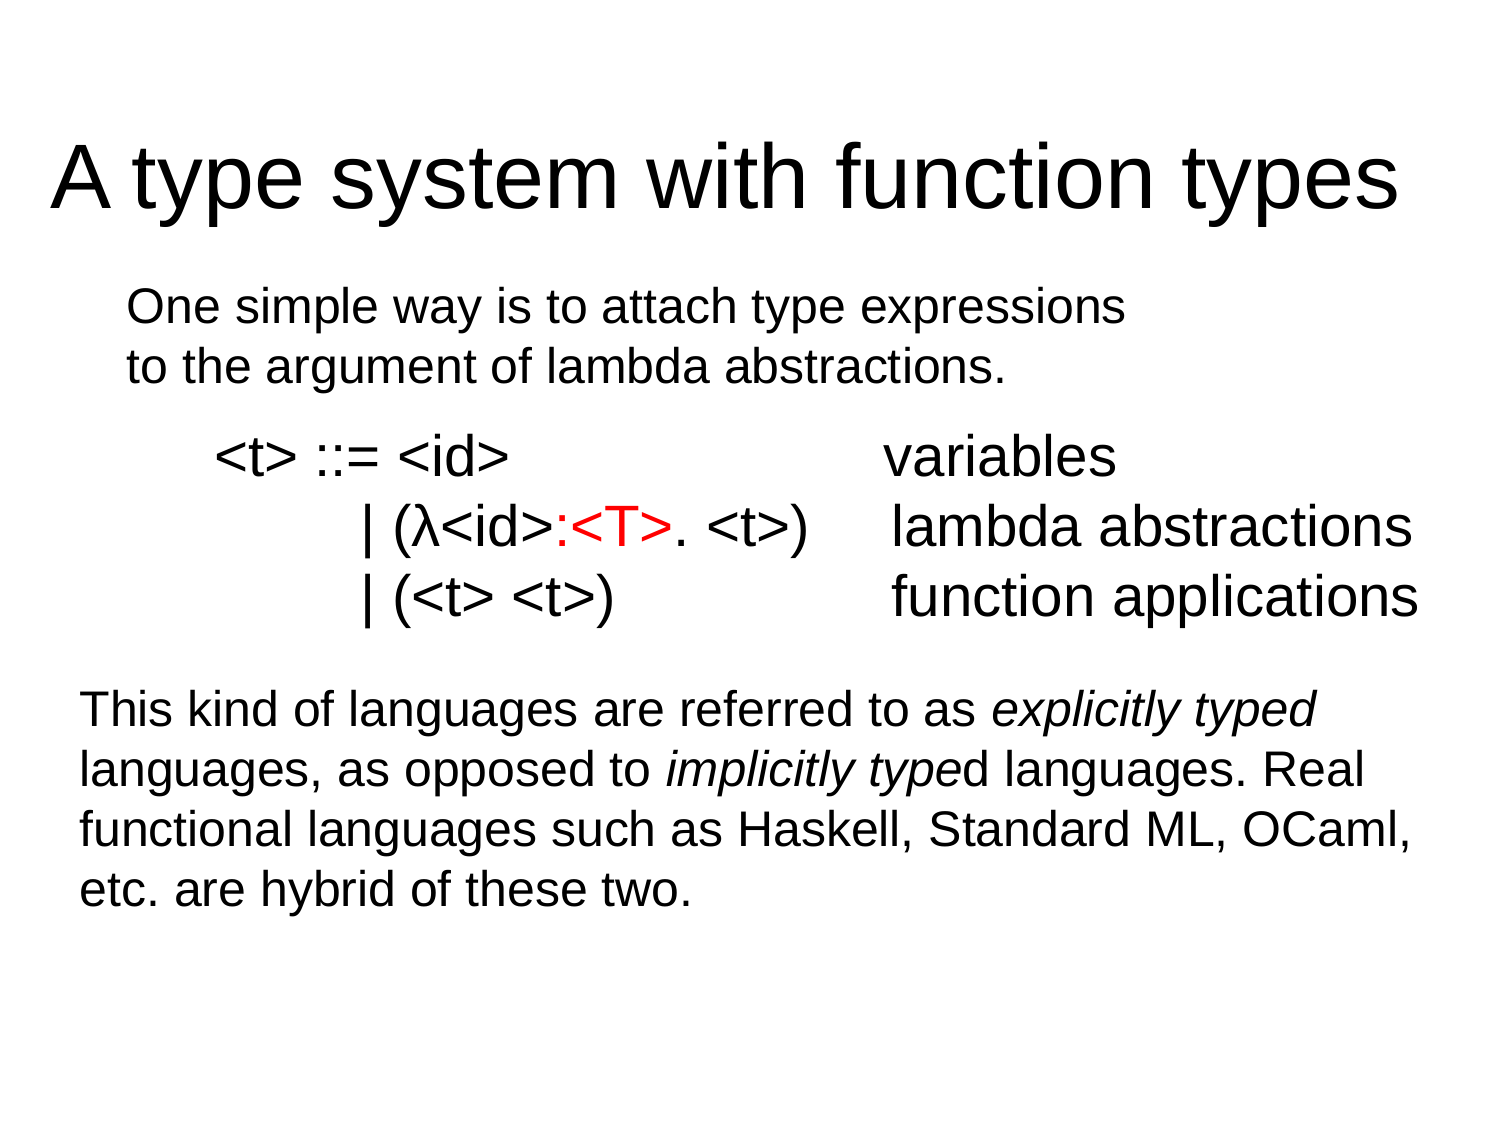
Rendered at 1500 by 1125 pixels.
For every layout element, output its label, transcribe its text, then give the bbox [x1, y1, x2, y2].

text_box This kind of languages are referred to as explicitly typed languages, as opposed to implicitly typed languages. Real functional languages such as Haskell, Standard ML, OCaml, etc. are hybrid of these two. [64, 668, 1459, 924]
title A type system with function types [29, 78, 1424, 266]
text_box <t> ::= <id> variables | (λ<id>:<T>. <t>) lambda abstractions | (<t> <t>) function applications [199, 410, 1437, 636]
text_box One simple way is to attach type expressions to the argument of lambda abstractions. [112, 265, 1195, 401]
